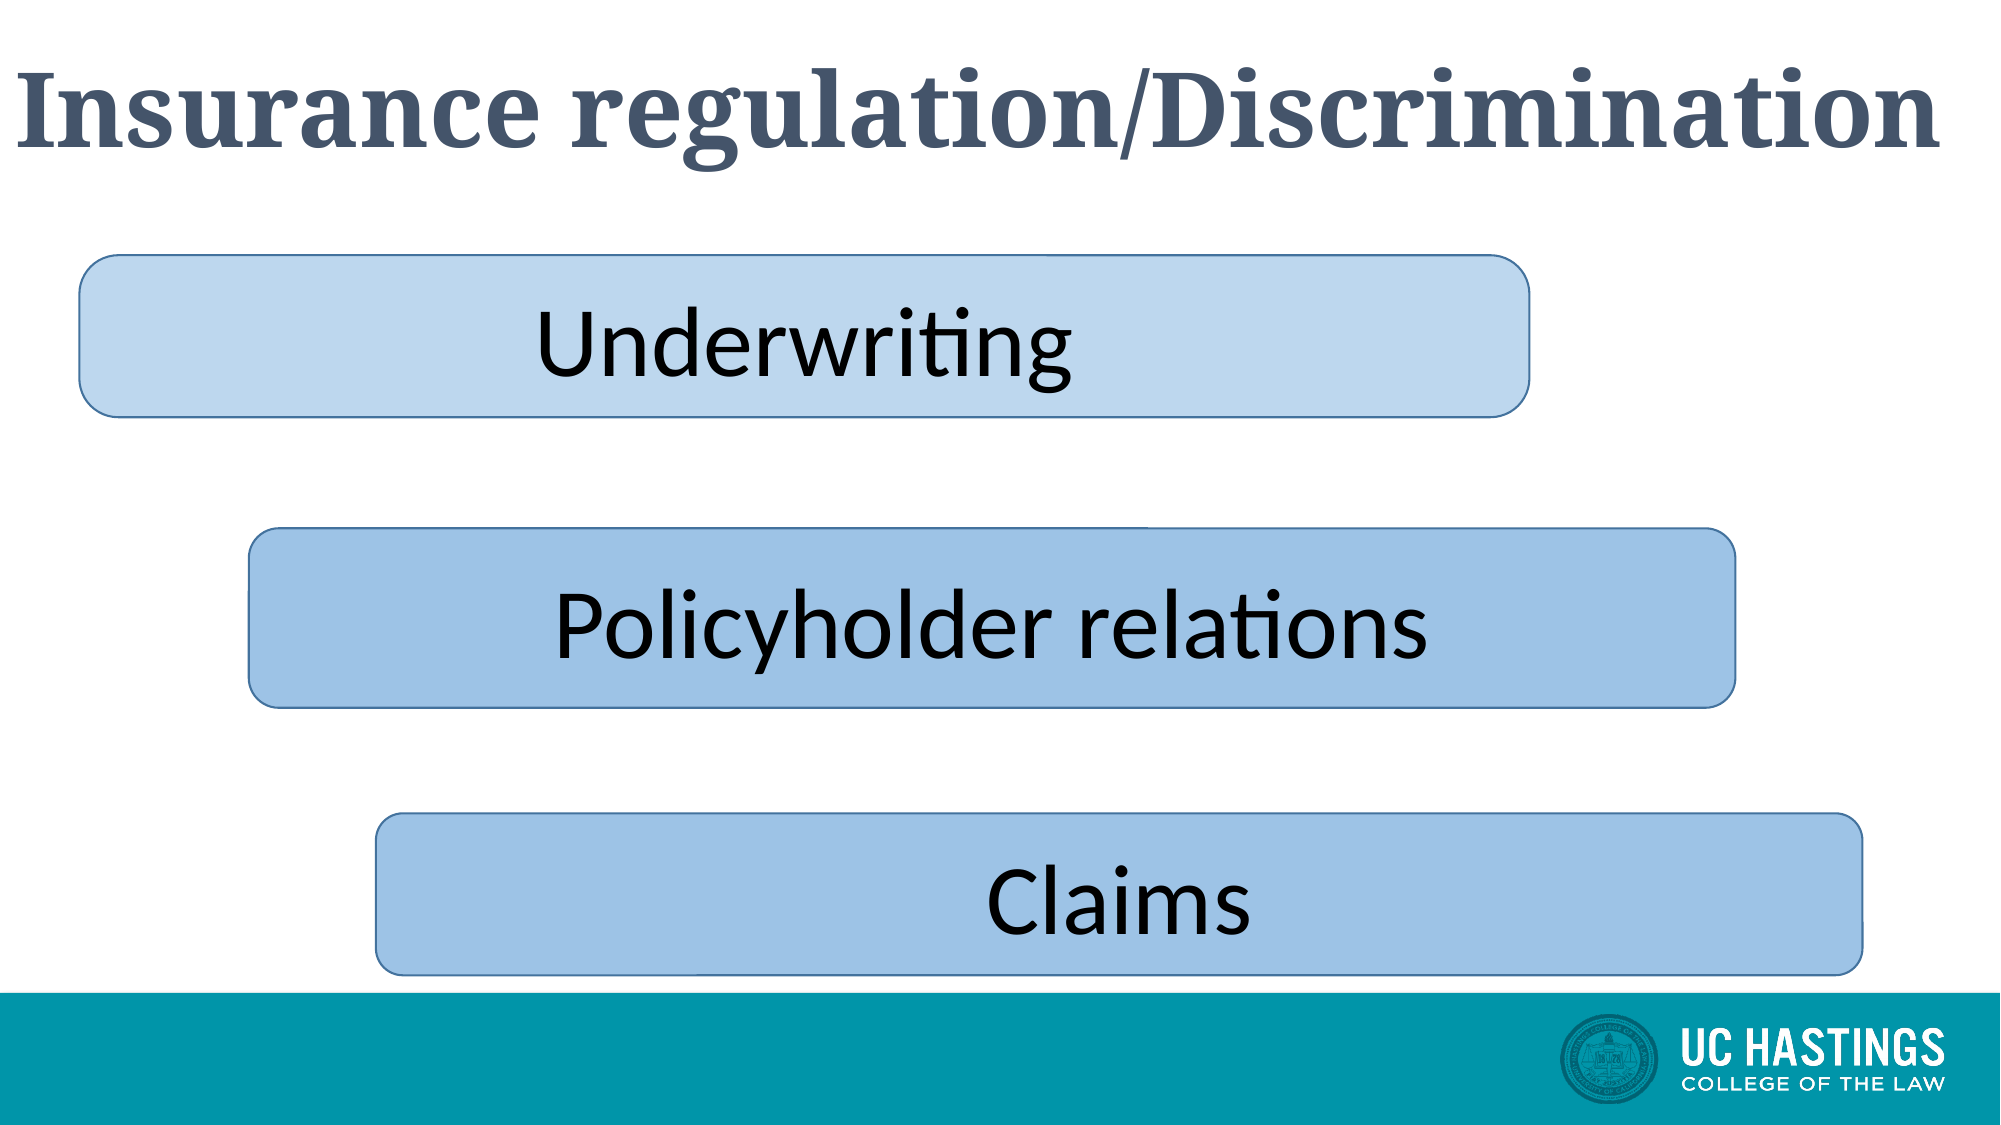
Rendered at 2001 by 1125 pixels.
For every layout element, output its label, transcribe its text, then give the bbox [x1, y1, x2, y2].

text_box Underwriting [78, 254, 1531, 419]
text_box Policyholder relations [247, 527, 1737, 709]
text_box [0, 992, 2000, 1125]
text_box Claims [374, 812, 1864, 977]
title Insurance regulation/Discrimination [0, 0, 2000, 228]
